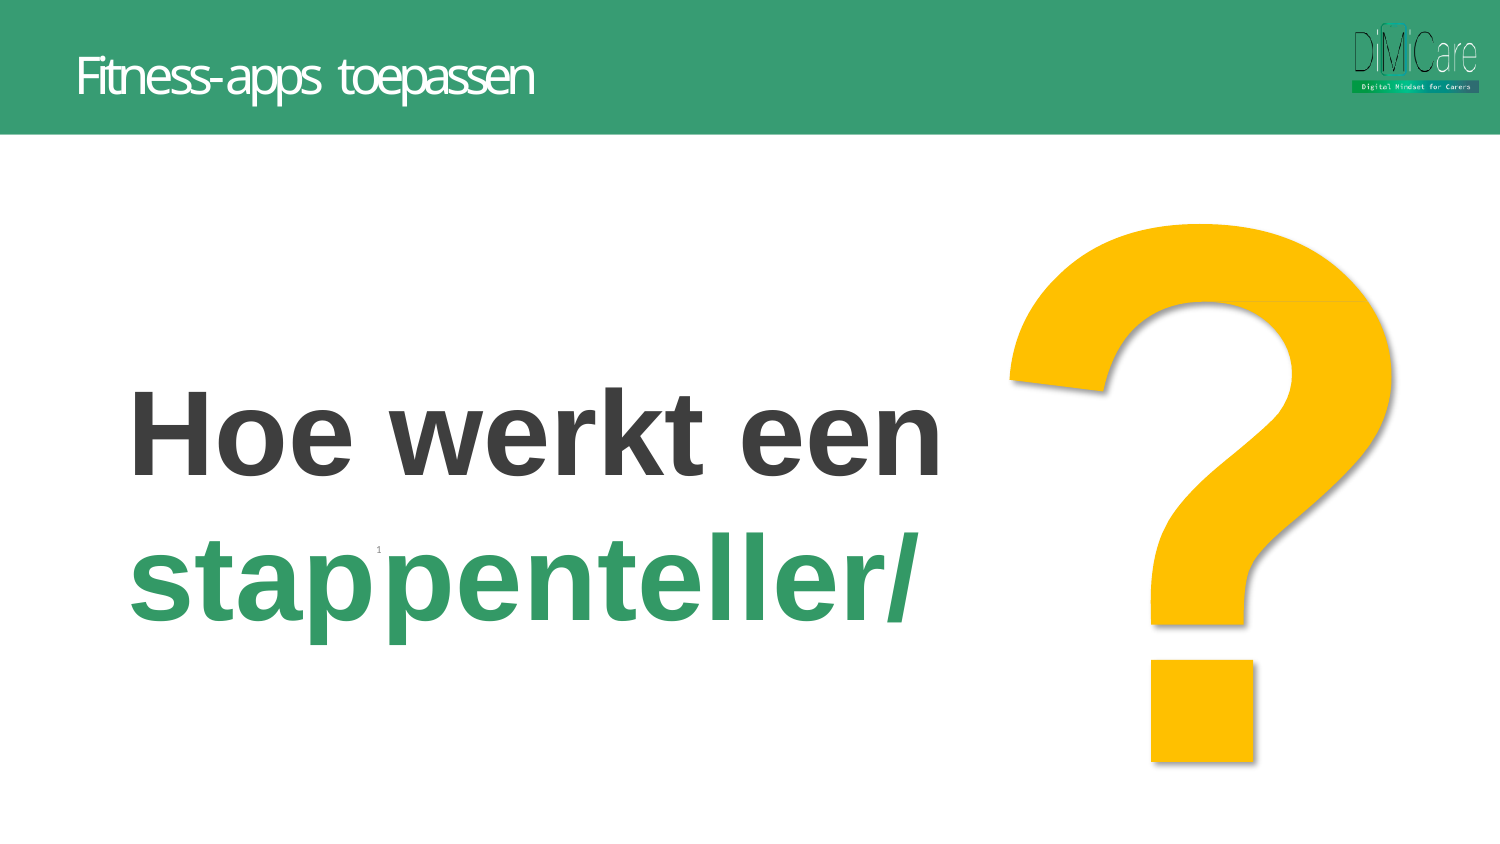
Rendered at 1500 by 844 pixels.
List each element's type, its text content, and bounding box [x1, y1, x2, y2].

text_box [520, 0, 1500, 844]
title Fitness-apps toepassen [49, 40, 515, 184]
text_box Hoe werkt een stap1penteller/ [121, 352, 515, 645]
